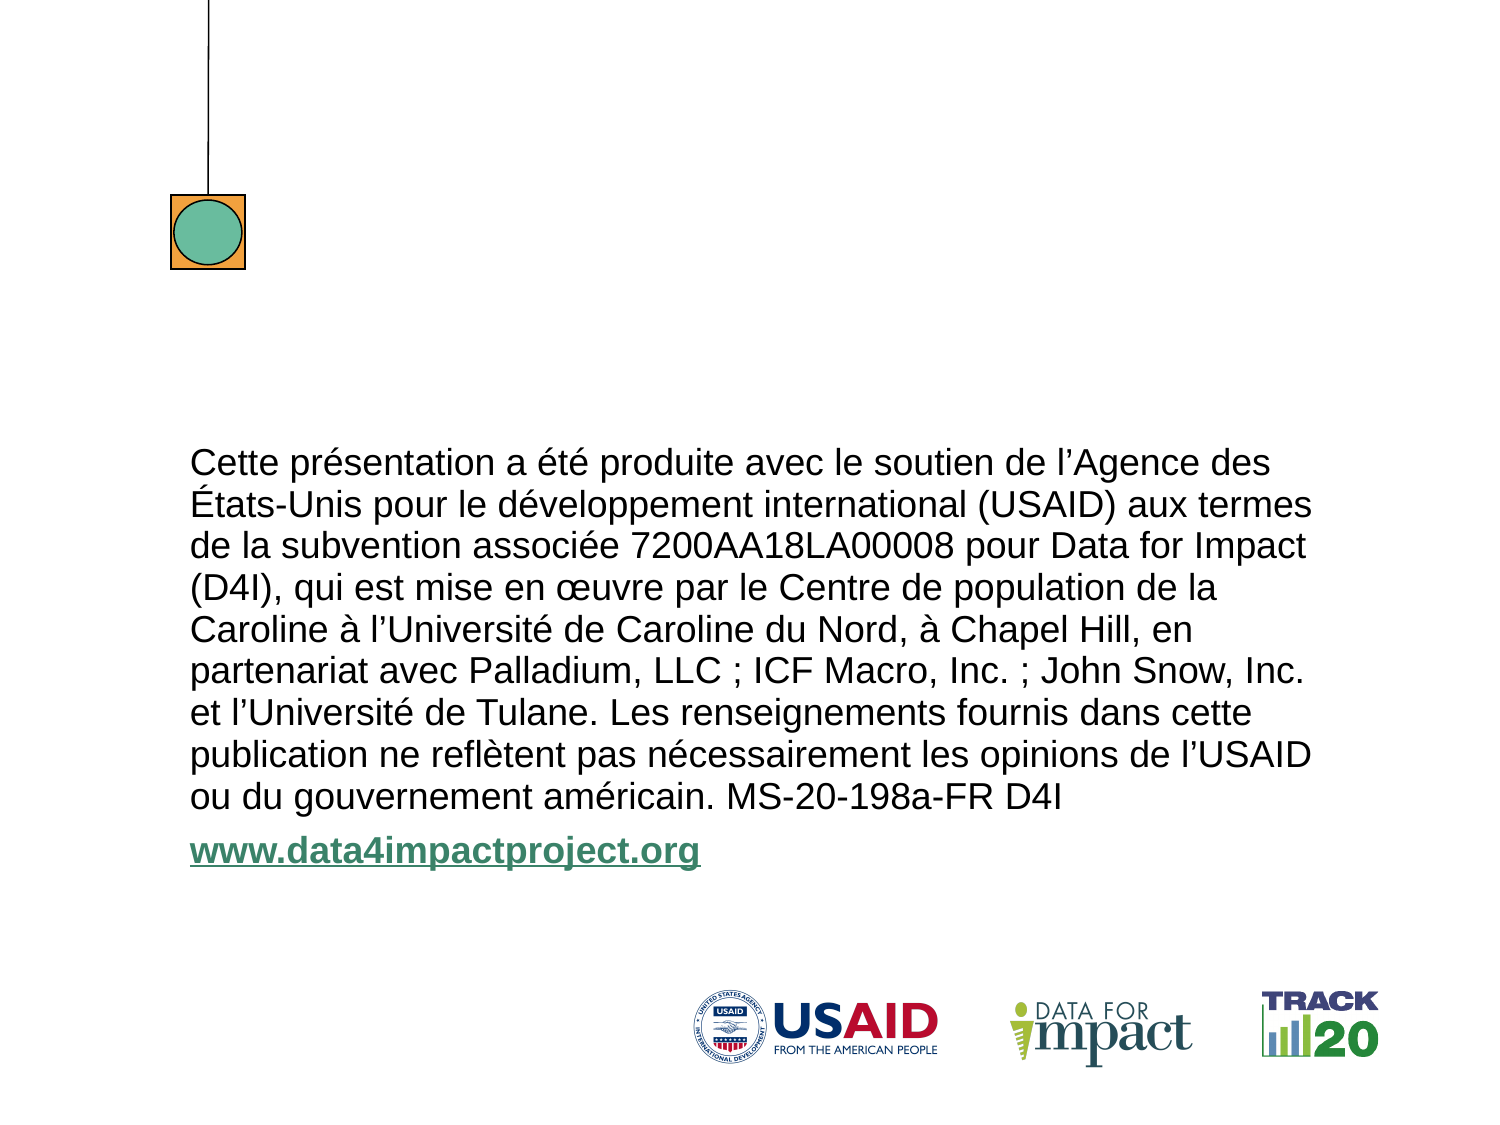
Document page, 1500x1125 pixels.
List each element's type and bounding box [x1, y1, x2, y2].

picture [659, 968, 1231, 1089]
picture [1262, 991, 1379, 1057]
